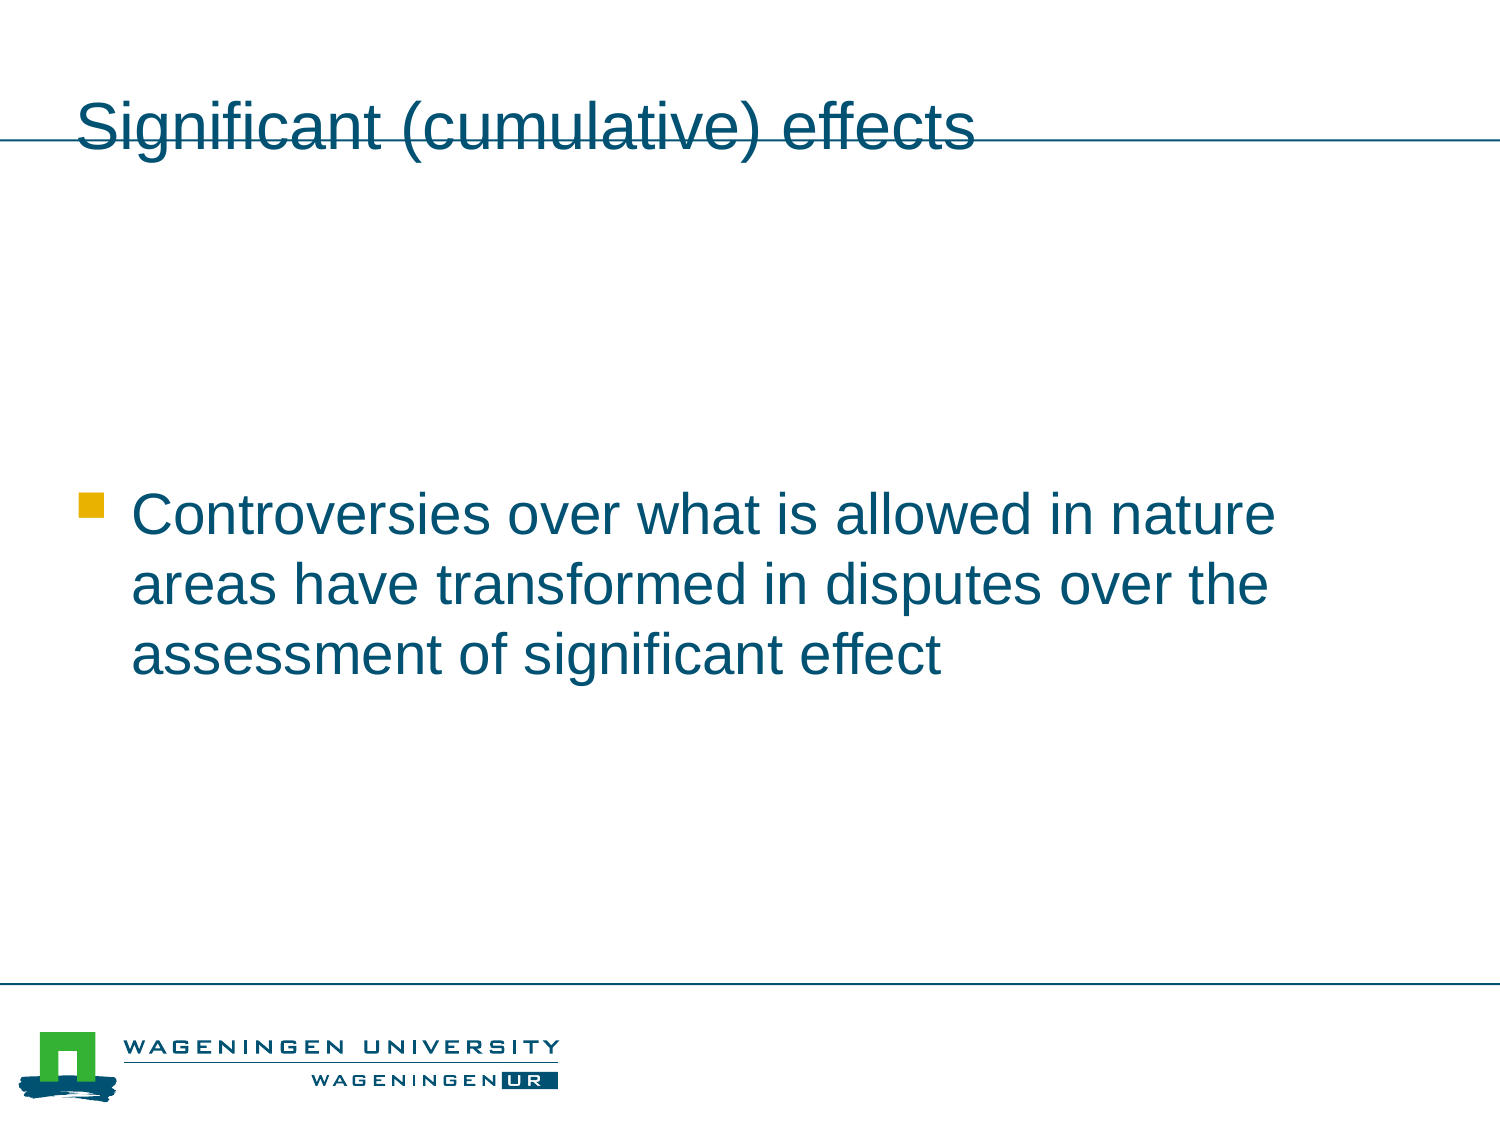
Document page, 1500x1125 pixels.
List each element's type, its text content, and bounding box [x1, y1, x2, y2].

list Controversies over what is allowed in nature areas have transformed in disputes over the assessment of significant effect [75, 224, 1425, 938]
title Significant (cumulative) effects [75, 66, 1425, 224]
